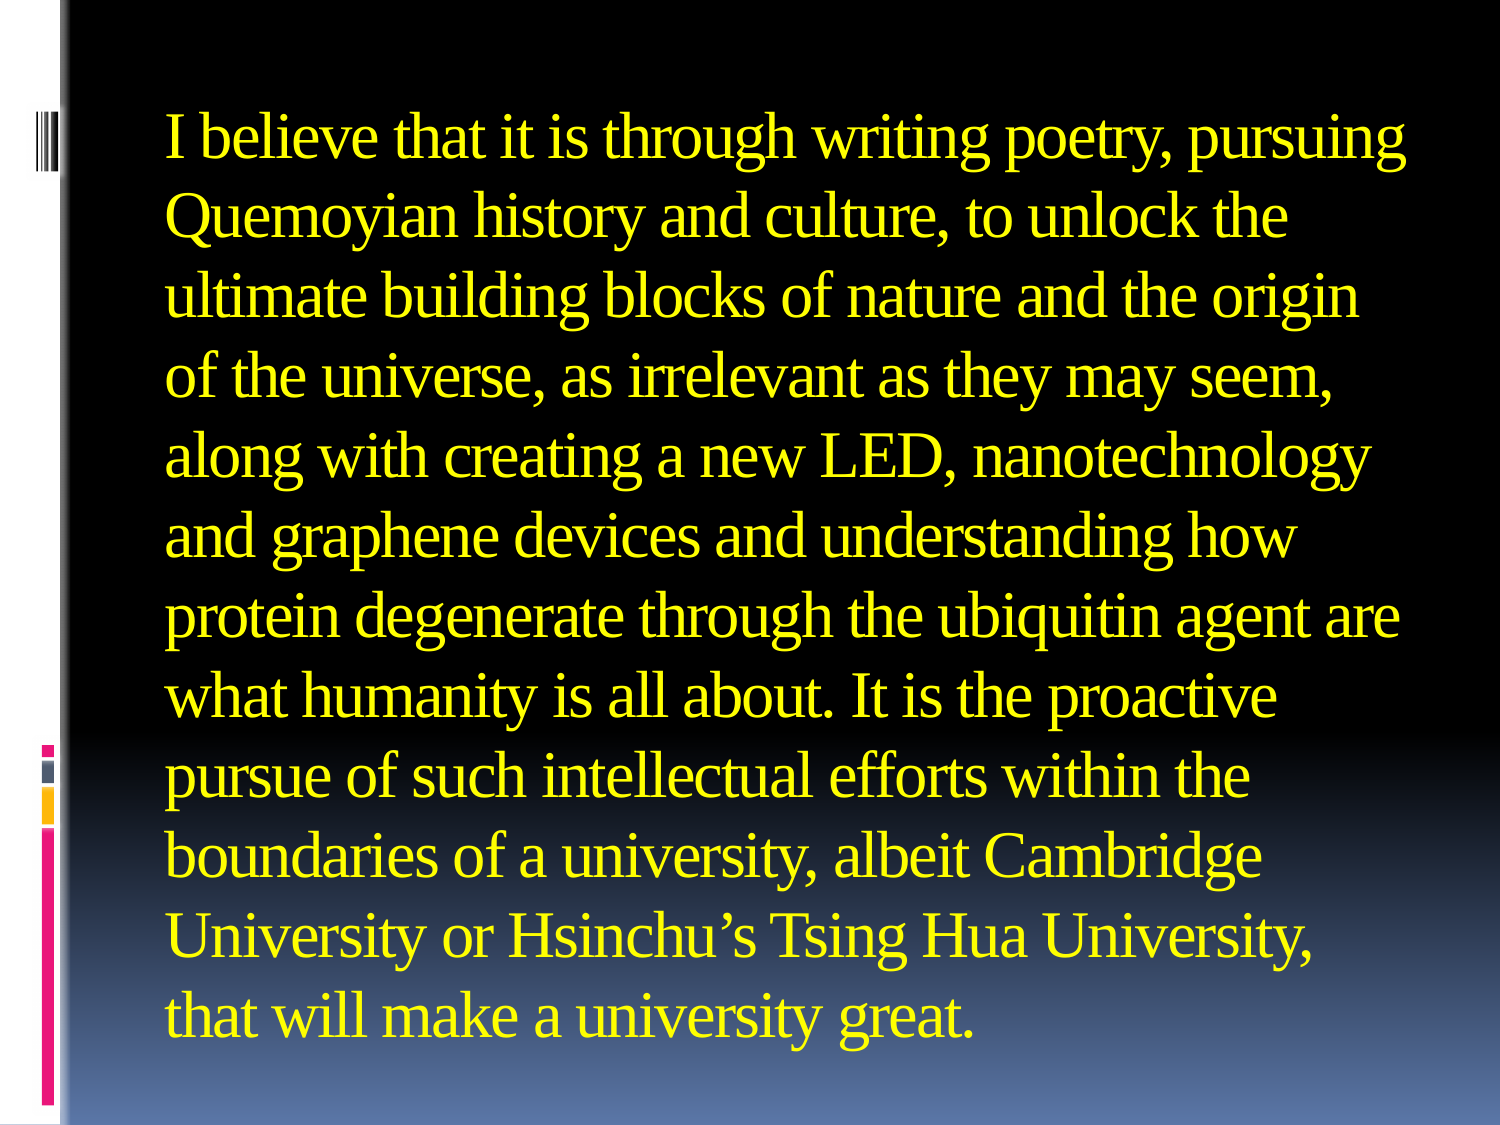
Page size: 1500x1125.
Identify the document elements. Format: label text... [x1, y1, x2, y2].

title I believe that it is through writing poetry, pursuing Quemoyian history and culture, to unlock the ultimate building blocks of nature and the origin of the universe, as irrelevant as they may seem, along with creating a new LED, nanotechnology and graphene devices and understanding how protein degenerate through the ubiquitin agent are what humanity is all about. It is the proactive pursue of such intellectual efforts within the boundaries of a university, albeit Cambridge University or Hsinchu’s Tsing Hua University, that will make a university great. [150, 83, 1425, 234]
